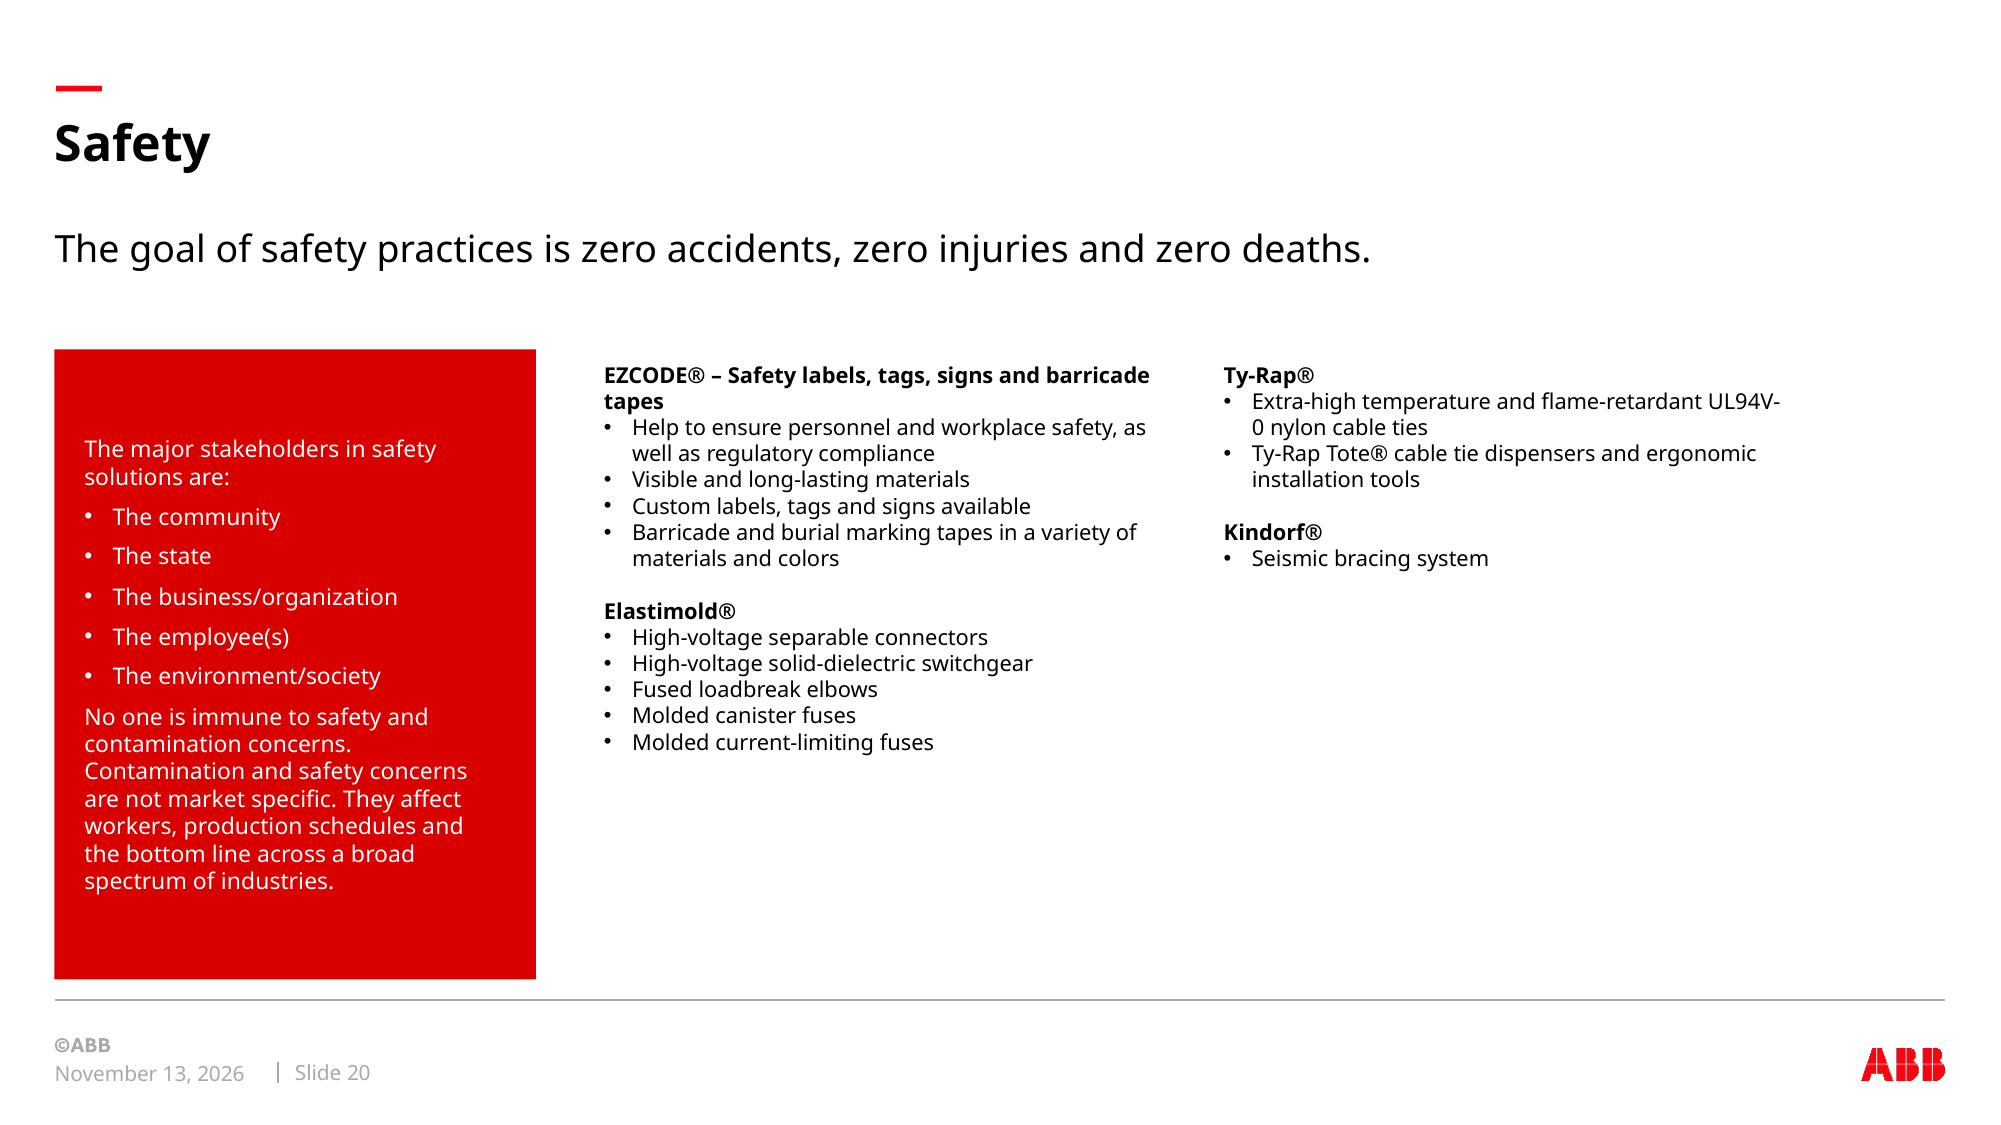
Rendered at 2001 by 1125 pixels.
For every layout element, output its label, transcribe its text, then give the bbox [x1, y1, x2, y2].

text_box The major stakeholders in safety solutions are: The community The state The business/organization The employee(s) The environment/society No one is immune to safety and contamination concerns. Contamination and safety concerns are not market specific. They affect workers, production schedules and the bottom line across a broad spectrum of industries. [54, 349, 536, 980]
slide_number Slide 20 [294, 1064, 406, 1084]
title Safety [54, 111, 1945, 177]
list The goal of safety practices is zero accidents, zero injuries and zero deaths. [54, 224, 1945, 290]
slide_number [54, 1064, 246, 1084]
picture [1861, 1048, 1945, 1081]
text_box EZCODE® – Safety labels, tags, signs and barricade tapes Help to ensure personnel and workplace safety, as well as regulatory compliance Visible and long-lasting materials Custom labels, tags and signs available Barricade and burial marking tapes in a variety of materials and colors Elastimold® High-voltage separable connectors High-voltage solid-dielectric switchgear Fused loadbreak elbows Molded canister fuses Molded current-limiting fuses Ty-Rap® Extra-high temperature and flame-retardant UL94V-0 nylon cable ties Ty-Rap Tote® cable tie dispensers and ergonomic installation tools Kindorf® Seismic bracing system [592, 349, 1796, 980]
